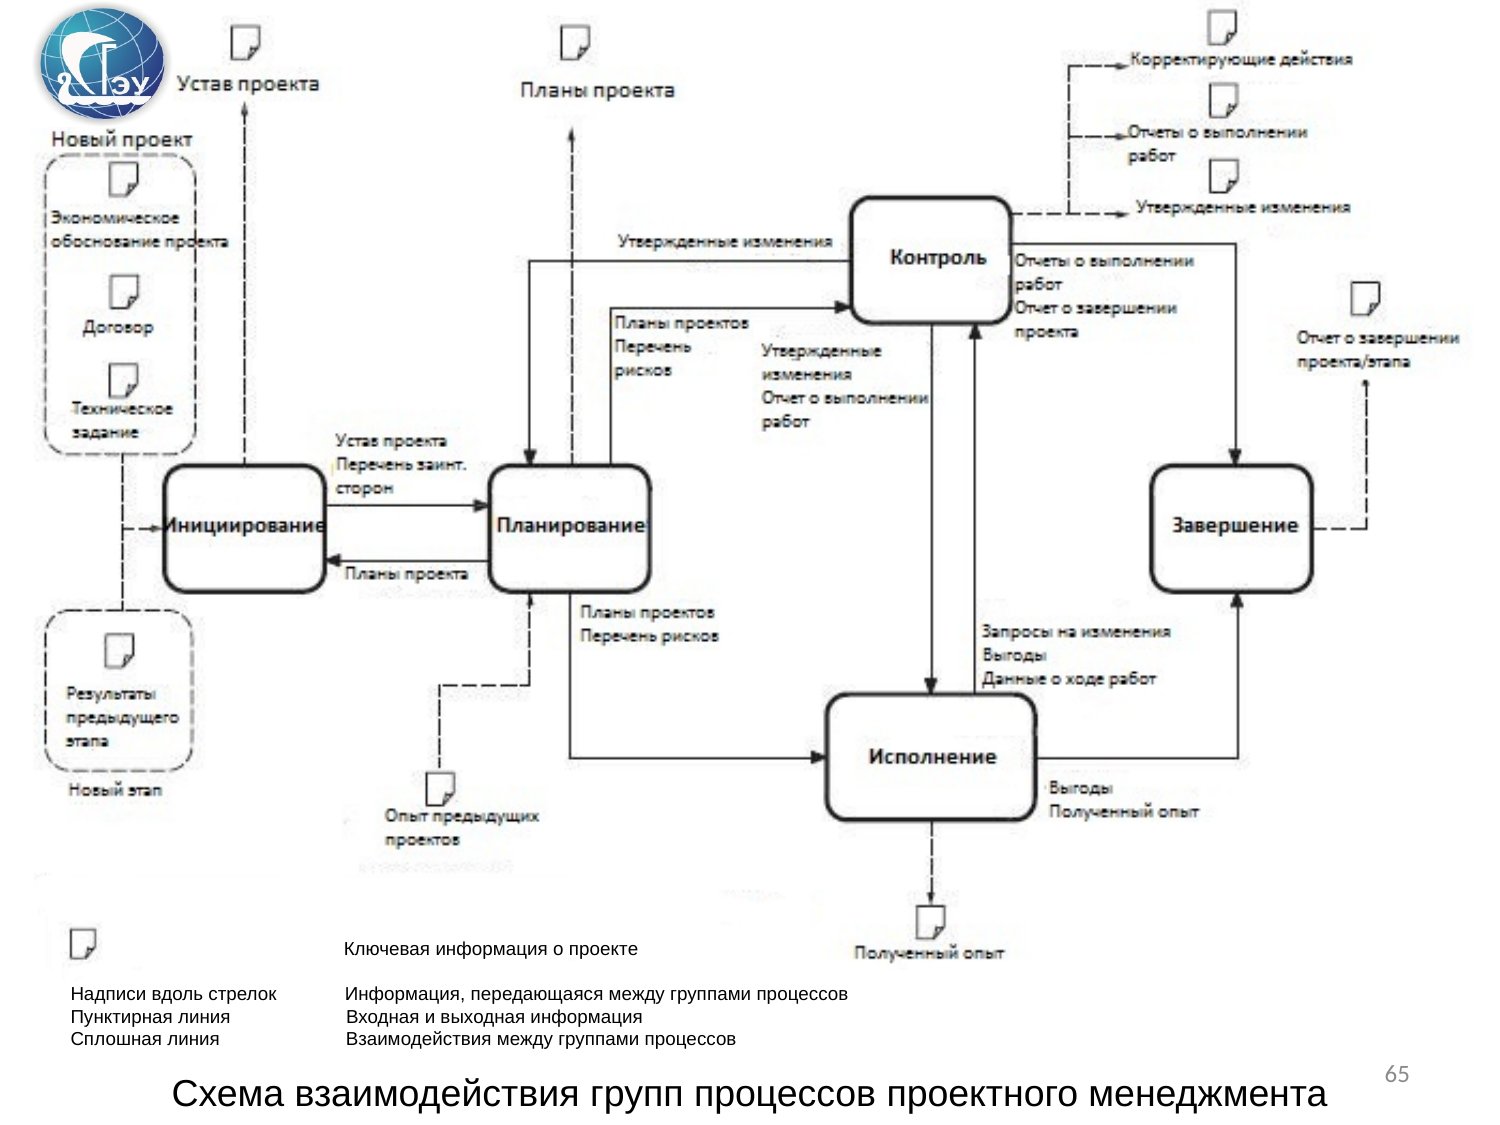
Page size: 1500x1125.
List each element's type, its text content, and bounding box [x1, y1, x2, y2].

picture [0, 0, 1488, 983]
title Схема взаимодействия групп процессов проектного менеджмента [0, 1058, 1500, 1125]
text_box Ключевая информация о проекте Надписи вдоль стрелок Информация, передающаяся между группами процессов Пунктирная линия Входная и выходная информация Сплошная линия Взаимодействия между группами процессов [55, 978, 864, 1057]
slide_number 65 [1074, 1042, 1425, 1103]
